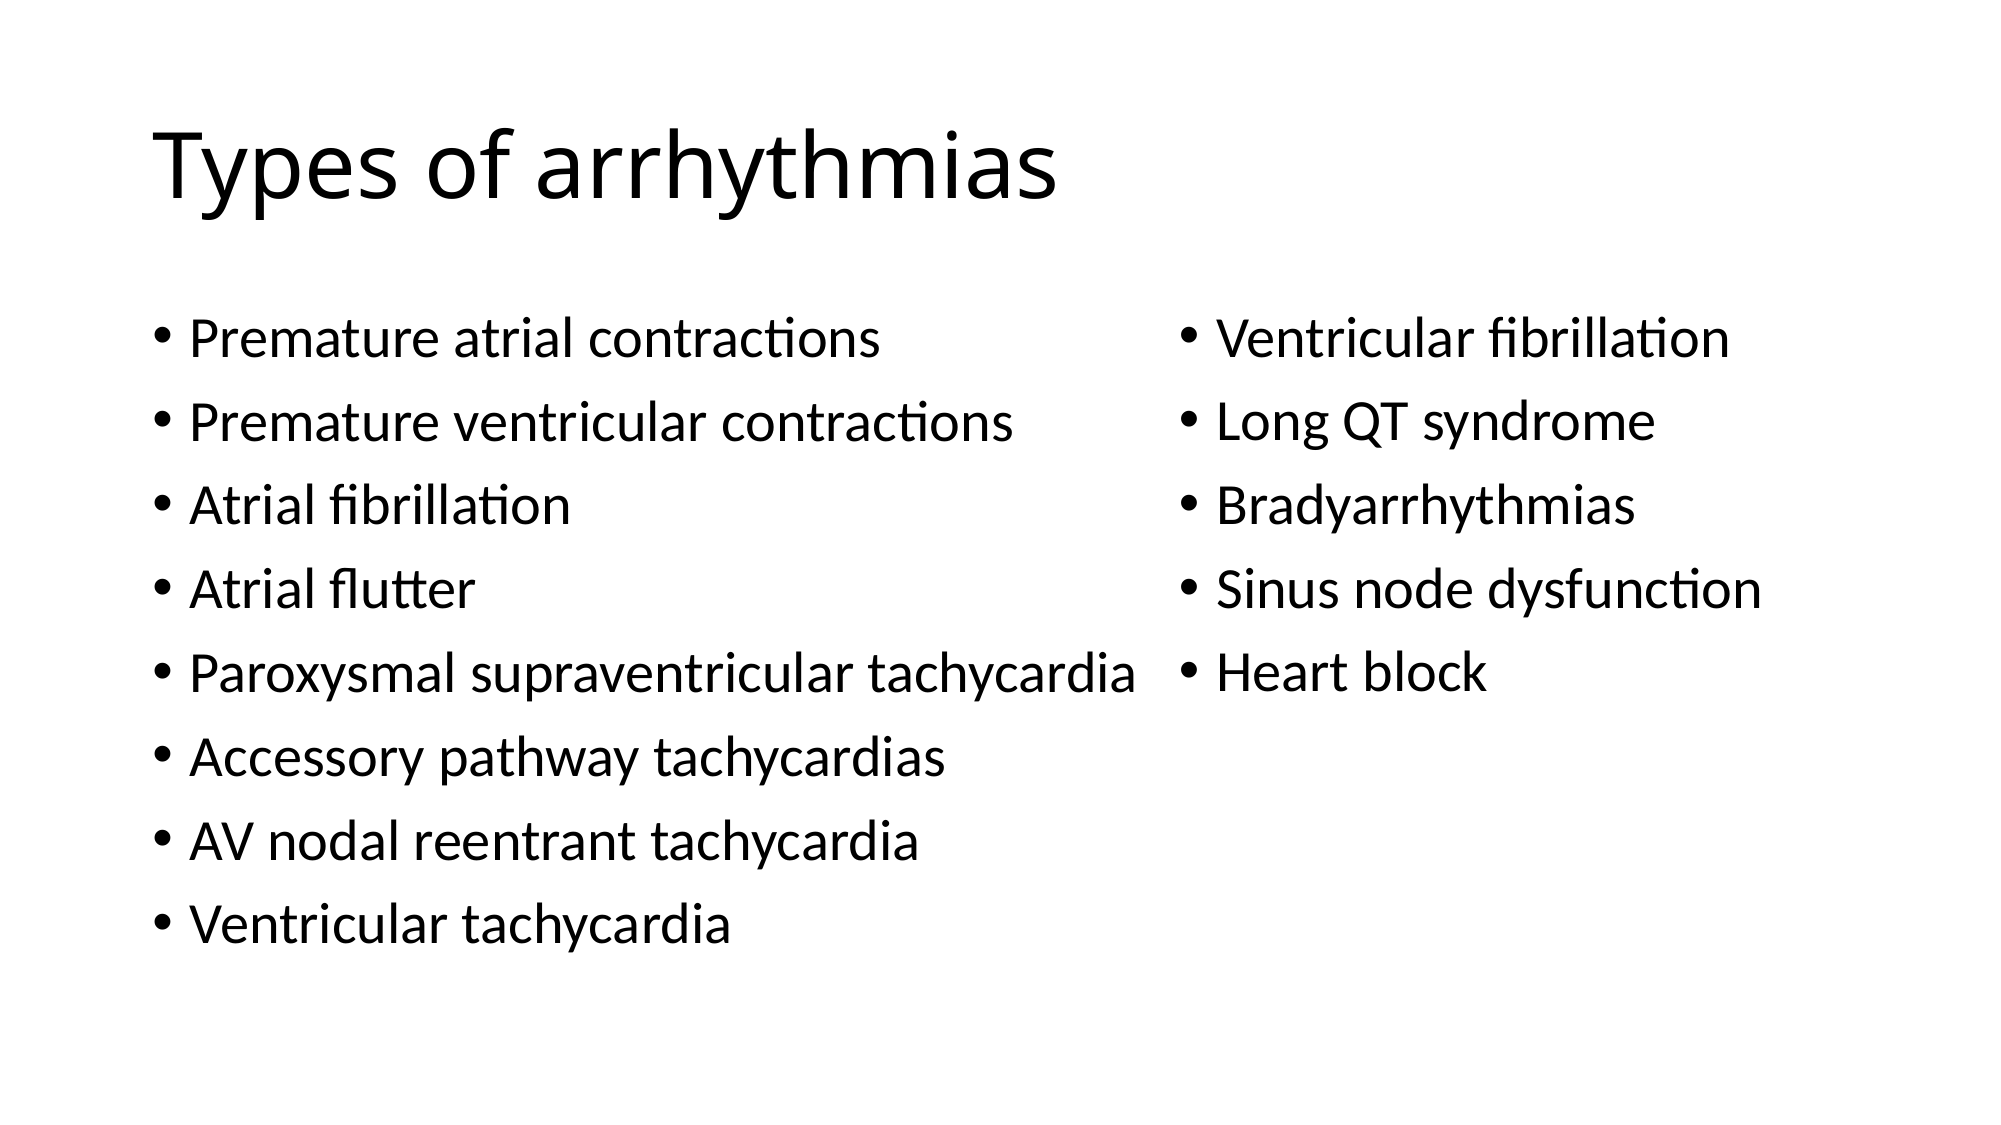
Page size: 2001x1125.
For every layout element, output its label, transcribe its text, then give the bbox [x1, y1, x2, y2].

list Premature atrial contractions Premature ventricular contractions Atrial fibrillation Atrial flutter Paroxysmal supraventricular tachycardia Accessory pathway tachycardias AV nodal reentrant tachycardia Ventricular tachycardia [137, 299, 1164, 1014]
text_box Ventricular fibrillation Long QT syndrome Bradyarrhythmias Sinus node dysfunction Heart block [1164, 299, 1888, 1039]
title Types of arrhythmias [137, 59, 1863, 278]
